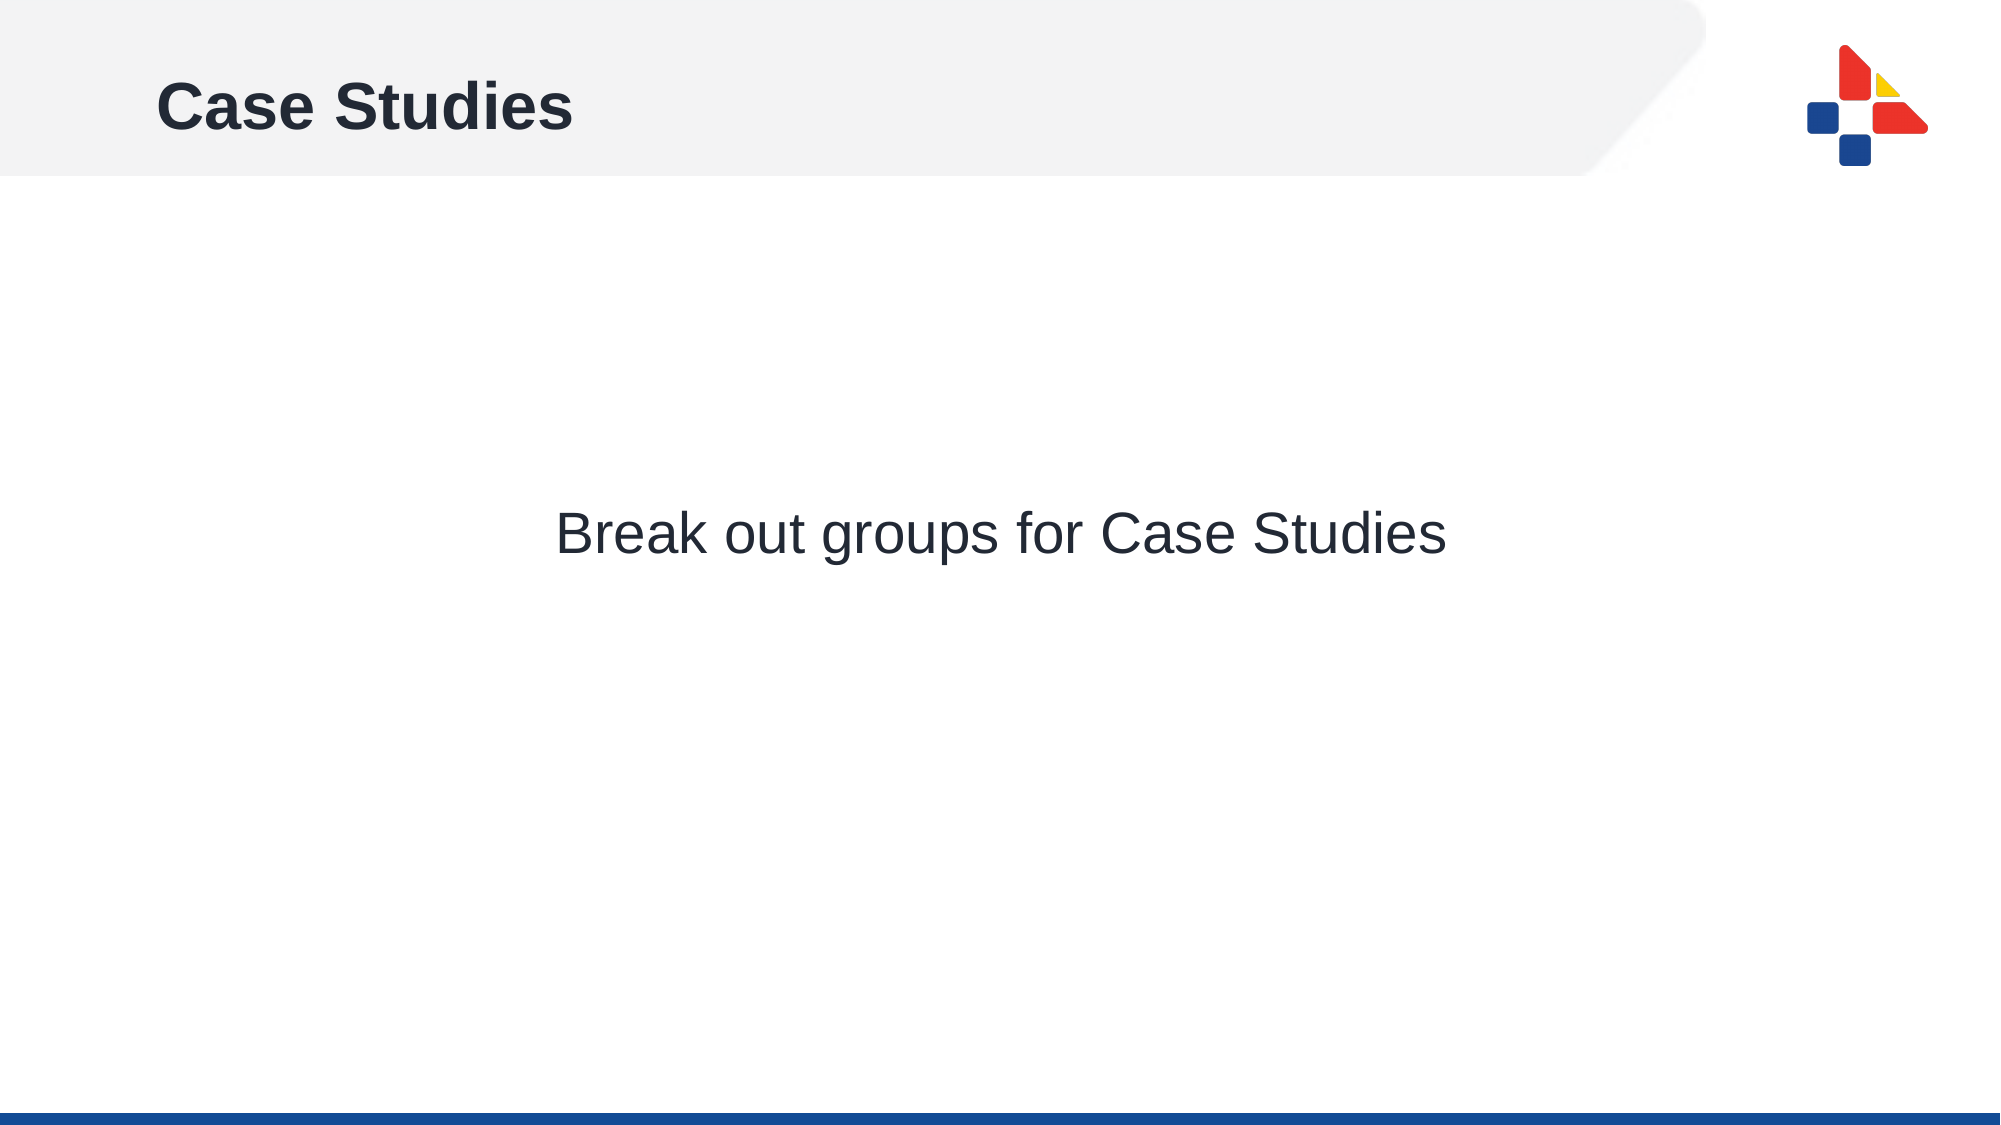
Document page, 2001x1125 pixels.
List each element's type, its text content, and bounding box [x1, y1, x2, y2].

list Break out groups for Case Studies [141, 299, 1863, 1014]
title Case Studies [141, 40, 1538, 175]
